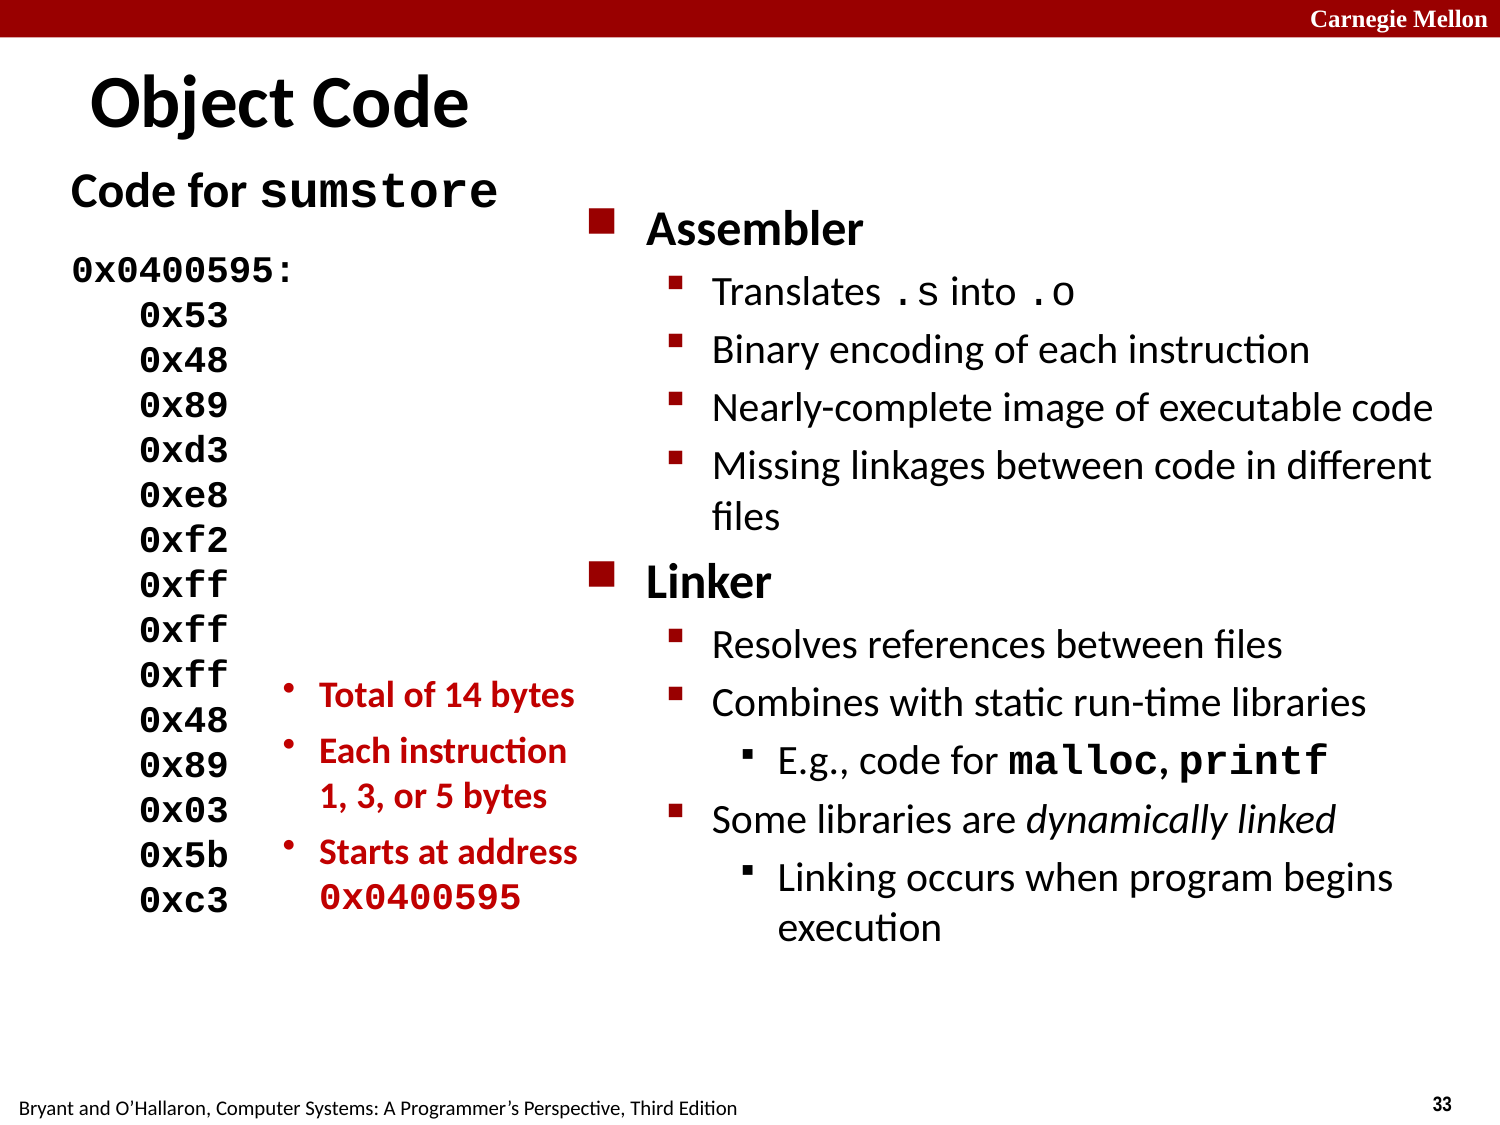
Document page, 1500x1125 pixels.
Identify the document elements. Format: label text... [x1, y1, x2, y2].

text_box Code for sumstore [56, 149, 550, 218]
text_box 0x0400595: 0x53 0x48 0x89 0xd3 0xe8 0xf2 0xff 0xff 0xff 0x48 0x89 0x03 0x5b 0xc3 [56, 237, 469, 927]
title Object Code [74, 49, 982, 145]
list Assembler Translates .s into .o Binary encoding of each instruction Nearly-complete image of executable code Missing linkages between code in different files Linker Resolves references between files Combines with static run-time libraries E.g., code for malloc, printf Some libraries are dynamically linked Linking occurs when program begins execution [574, 187, 1476, 1088]
text_box Total of 14 bytes Each instruction 1, 3, or 5 bytes Starts at address 0x0400595 [212, 662, 600, 975]
